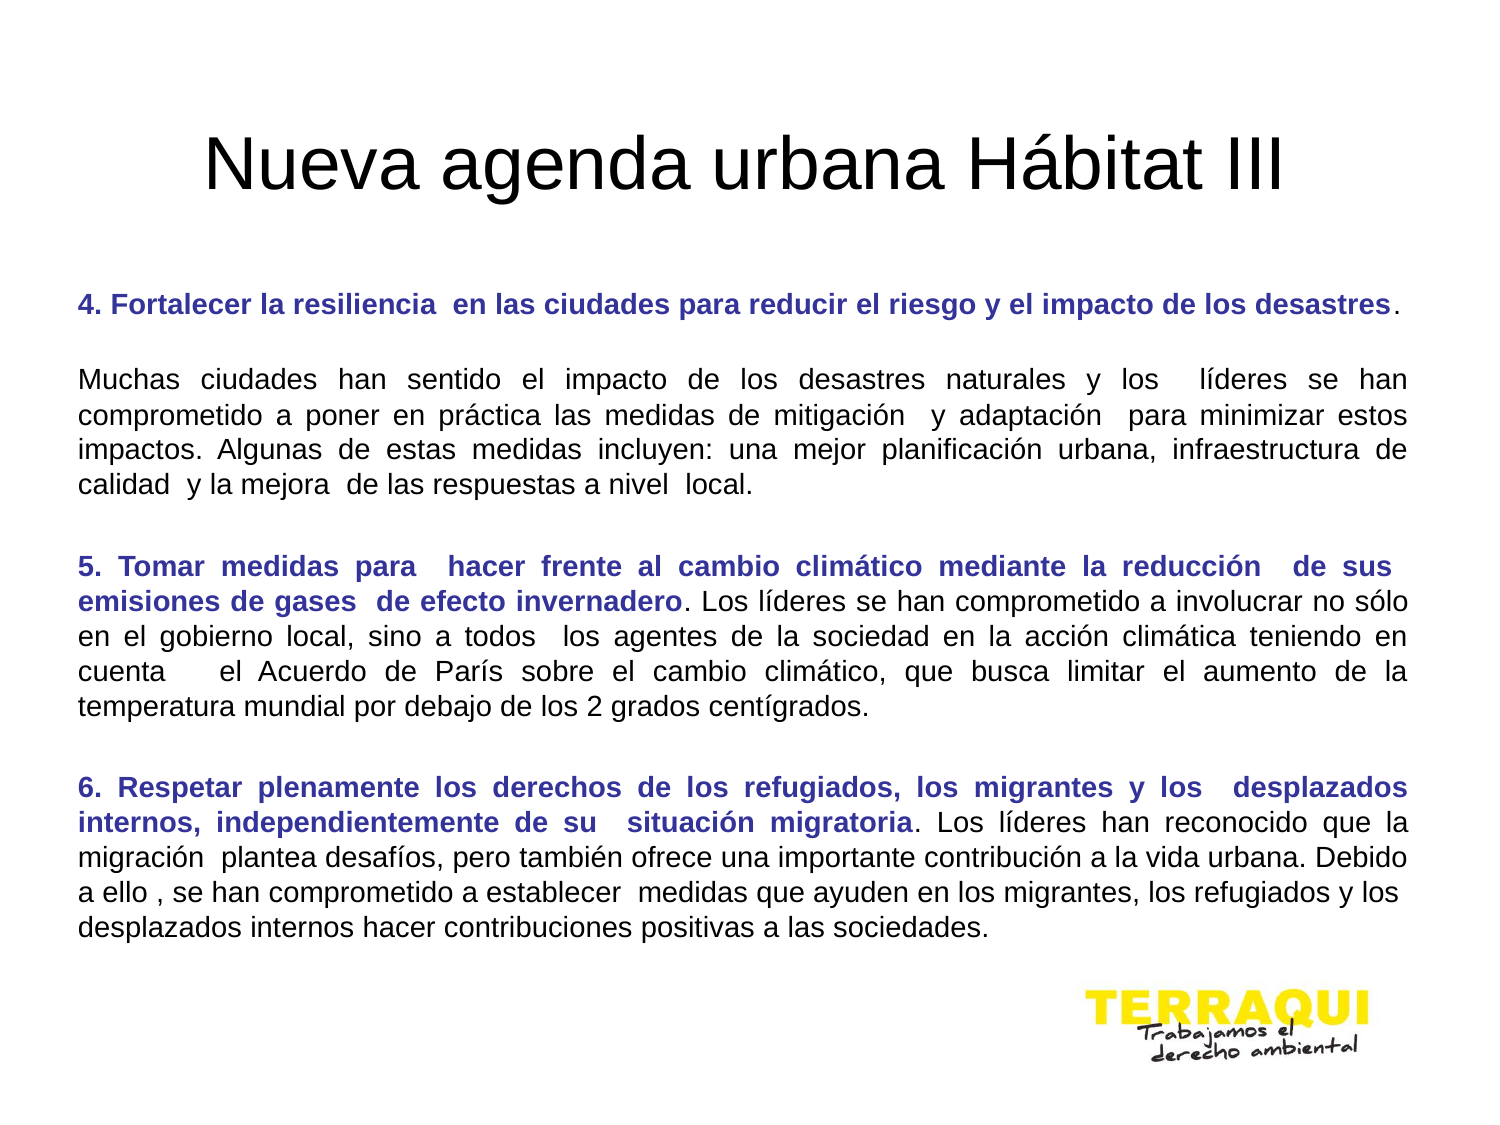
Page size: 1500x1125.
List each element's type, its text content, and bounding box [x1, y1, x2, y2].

picture [1009, 957, 1461, 1112]
title Nueva agenda urbana Hábitat III [70, 66, 1421, 254]
list 4. Fortalecer la resiliencia en las ciudades para reducir el riesgo y el impacto de los desastres. Muchas ciudades han sentido el impacto de los desastres naturales y los líderes se han comprometido a poner en práctica las medidas de mitigación y adaptación para minimizar estos impactos. Algunas de estas medidas incluyen: una mejor planificación urbana, infraestructura de calidad y la mejora de las respuestas a nivel local. 5. Tomar medidas para hacer frente al cambio climático mediante la reducción de sus emisiones de gases de efecto invernadero. Los líderes se han comprometido a involucrar no sólo en el gobierno local, sino a todos los agentes de la sociedad en la acción climática teniendo en cuenta el Acuerdo de París sobre el cambio climático, que busca limitar el aumento de la temperatura mundial por debajo de los 2 grados centígrados. 6. Respetar plenamente los derechos de los refugiados, los migrantes y los desplazados internos, independientemente de su situación migratoria. Los líderes han reconocido que la migración plantea desafíos, pero también ofrece una importante contribución a la vida urbana. Debido a ello , se han comprometido a establecer medidas que ayuden en los migrantes, los refugiados y los desplazados internos hacer contribuciones positivas a las sociedades. [62, 277, 1425, 951]
